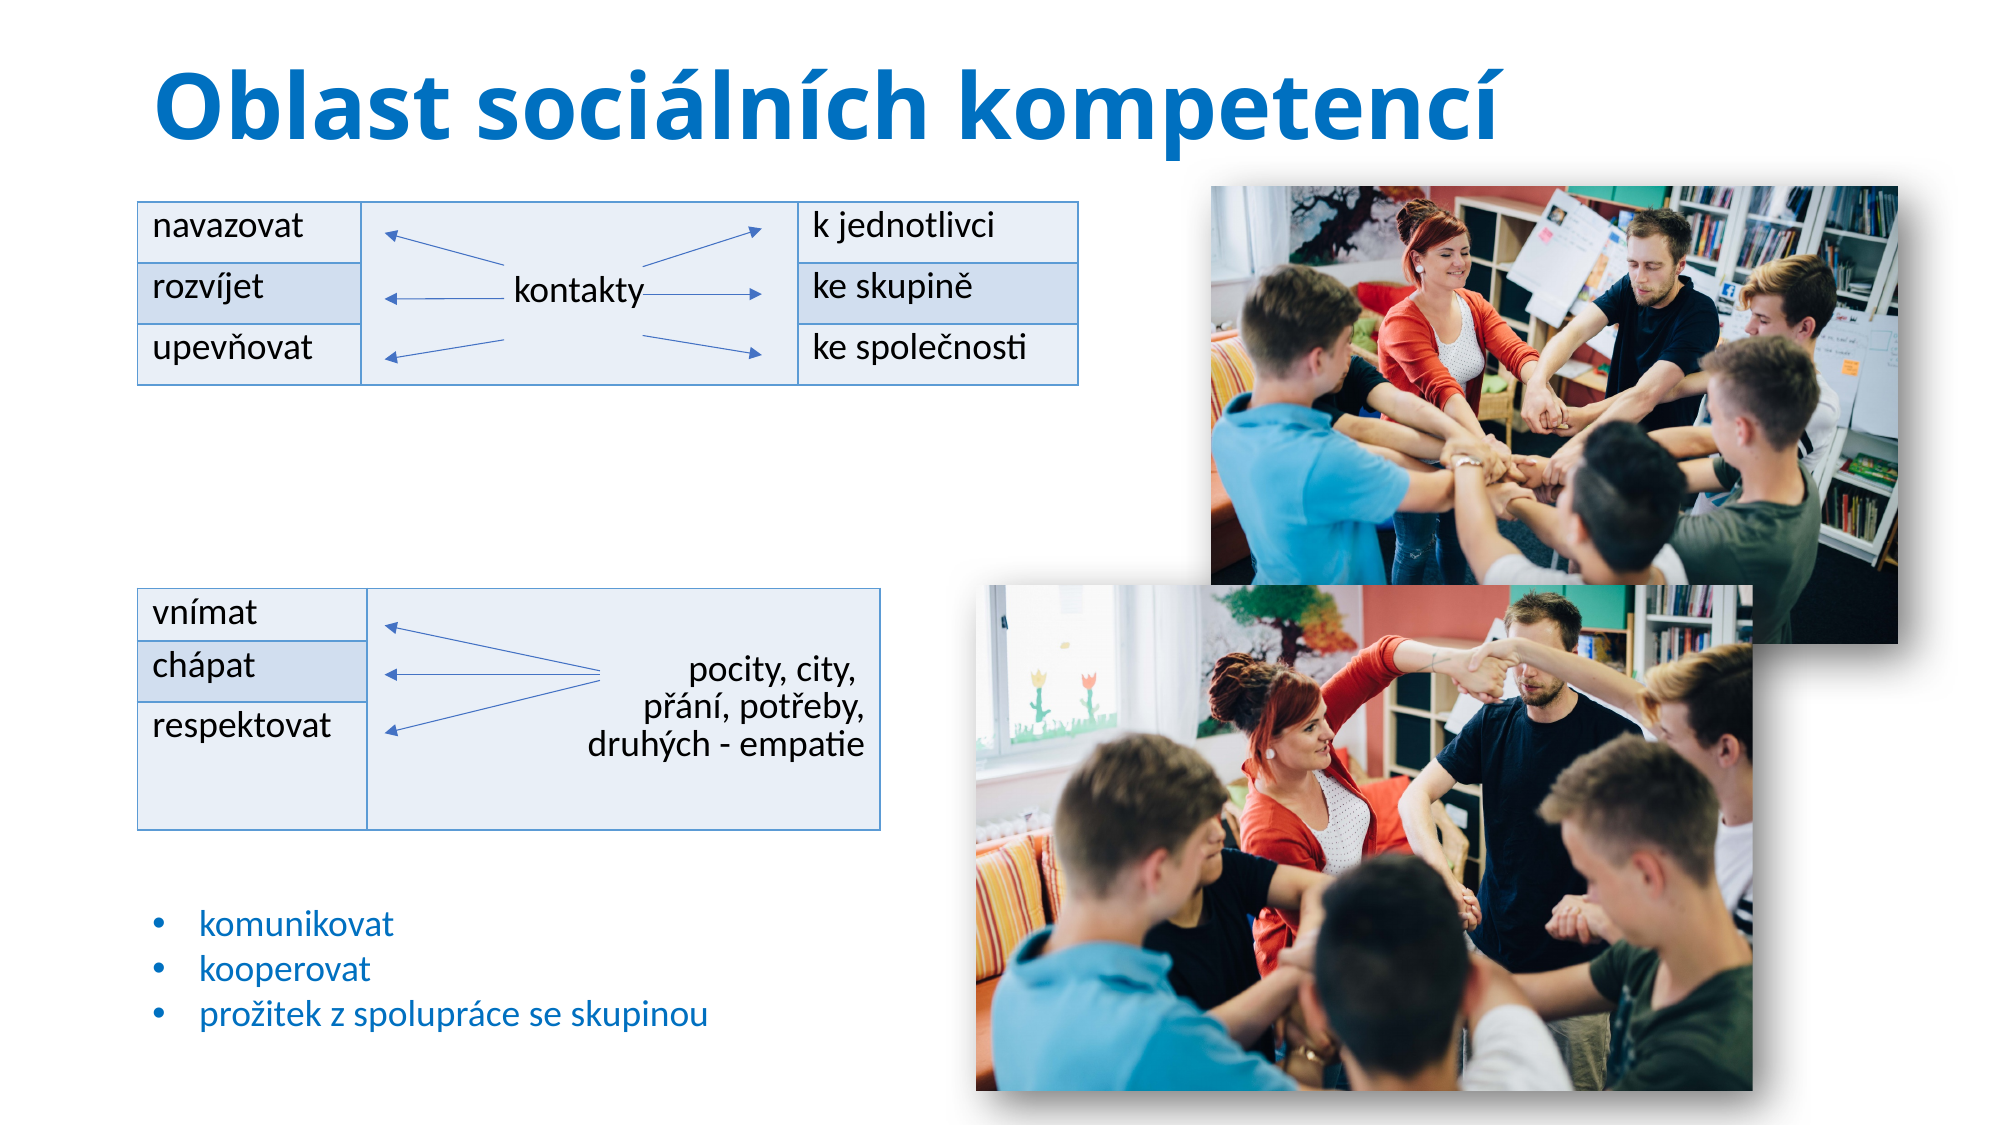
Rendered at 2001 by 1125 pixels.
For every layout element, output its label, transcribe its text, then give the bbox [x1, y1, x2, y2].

table_cell chápat [138, 642, 366, 701]
table_cell rozvíjet [138, 264, 360, 323]
table_header k jednotlivci [799, 203, 1077, 262]
table_header kontakty [362, 203, 797, 384]
table_cell ke skupině [799, 264, 1077, 323]
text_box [384, 625, 600, 734]
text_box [384, 228, 762, 360]
table_header pocity, city, přání, potřeby, druhých - empatie [368, 589, 879, 829]
table_cell upevňovat [138, 325, 360, 384]
picture [976, 185, 1898, 1091]
table_cell respektovat [138, 703, 366, 829]
table_header navazovat [138, 203, 360, 262]
title Oblast sociálních kompetencí [137, 0, 1863, 219]
table_header vnímat [138, 589, 366, 640]
table_cell ke společnosti [799, 325, 1077, 384]
text_box komunikovat kooperovat prožitek z spolupráce se skupinou [137, 892, 762, 1042]
